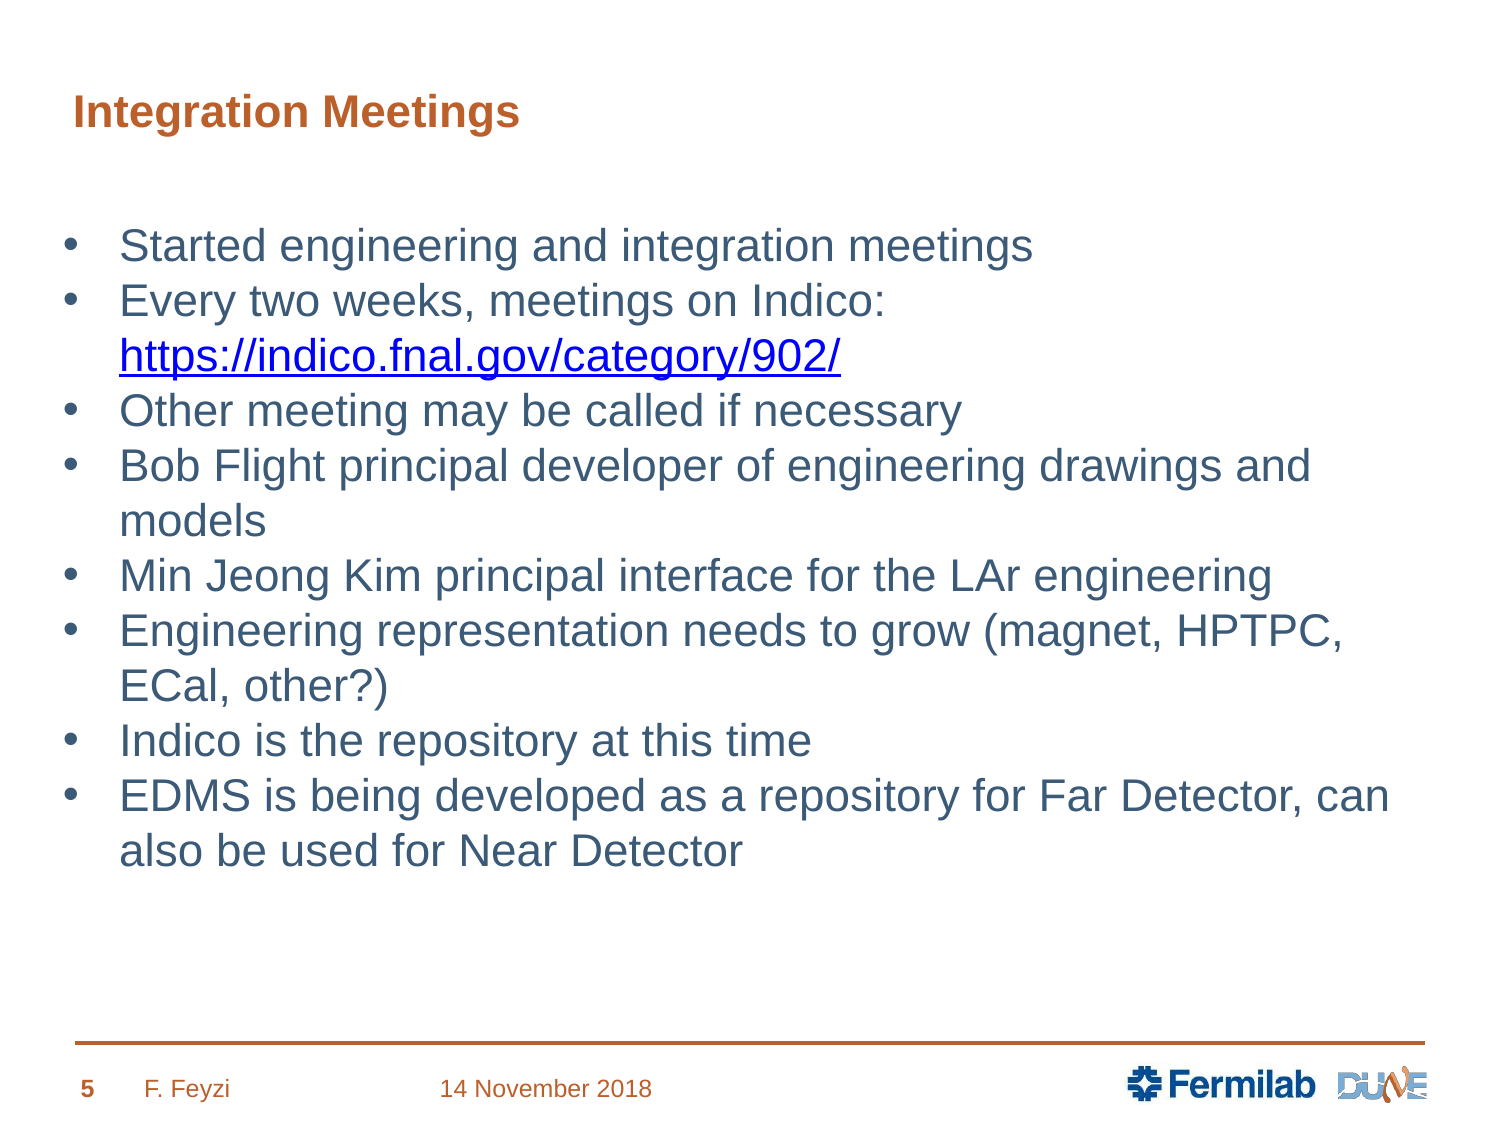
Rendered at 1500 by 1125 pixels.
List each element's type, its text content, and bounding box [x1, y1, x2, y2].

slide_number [437, 1072, 675, 1103]
list Started engineering and integration meetings Every two weeks, meetings on Indico: https://indico.fnal.gov/category/902/ Other meeting may be called if necessary Bob Flight principal developer of engineering drawings and models Min Jeong Kim principal interface for the LAr engineering Engineering representation needs to grow (magnet, HPTPC, ECal, other?) Indico is the repository at this time EDMS is being developed as a repository for Far Detector, can also be used for Near Detector [62, 216, 1438, 938]
picture [1123, 1062, 1319, 1105]
footer F. Feyzi [142, 1072, 388, 1103]
picture [1338, 1066, 1427, 1103]
title Integration Meetings [72, 81, 1428, 137]
slide_number 5 [39, 1072, 95, 1103]
